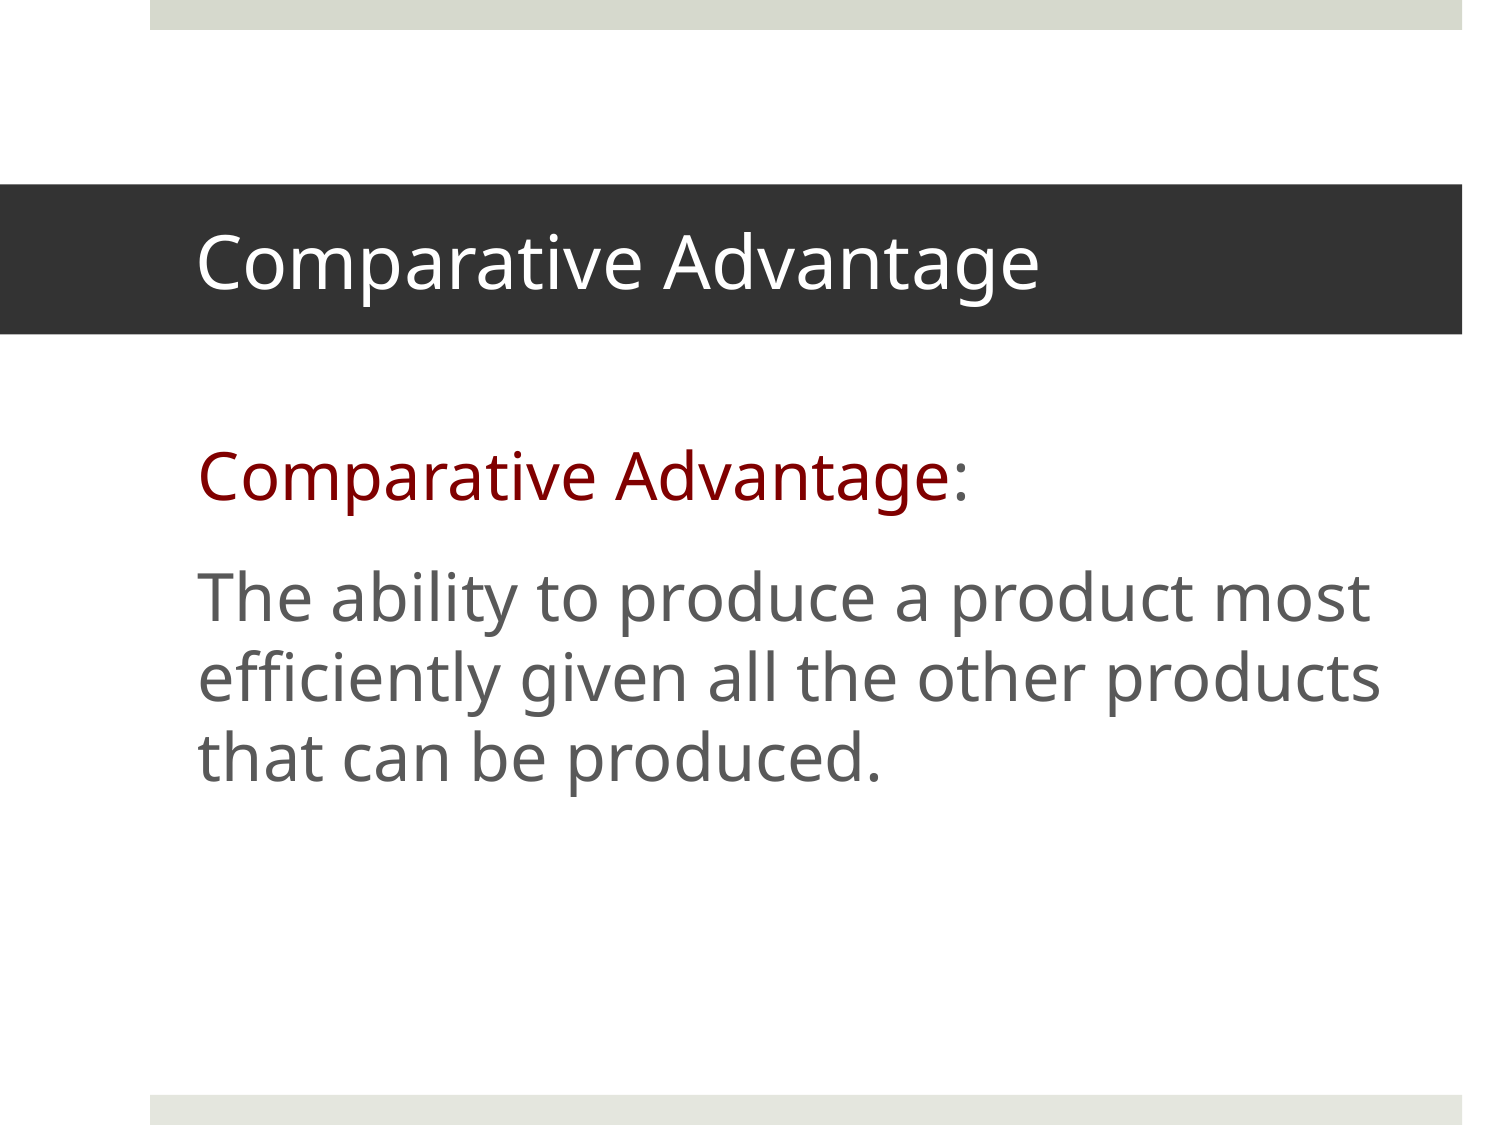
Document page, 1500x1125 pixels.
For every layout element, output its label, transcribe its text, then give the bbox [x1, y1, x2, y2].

list Comparative Advantage: The ability to produce a product most efficiently given all the other products that can be produced. [182, 425, 1432, 1028]
title Comparative Advantage [0, 184, 1463, 335]
